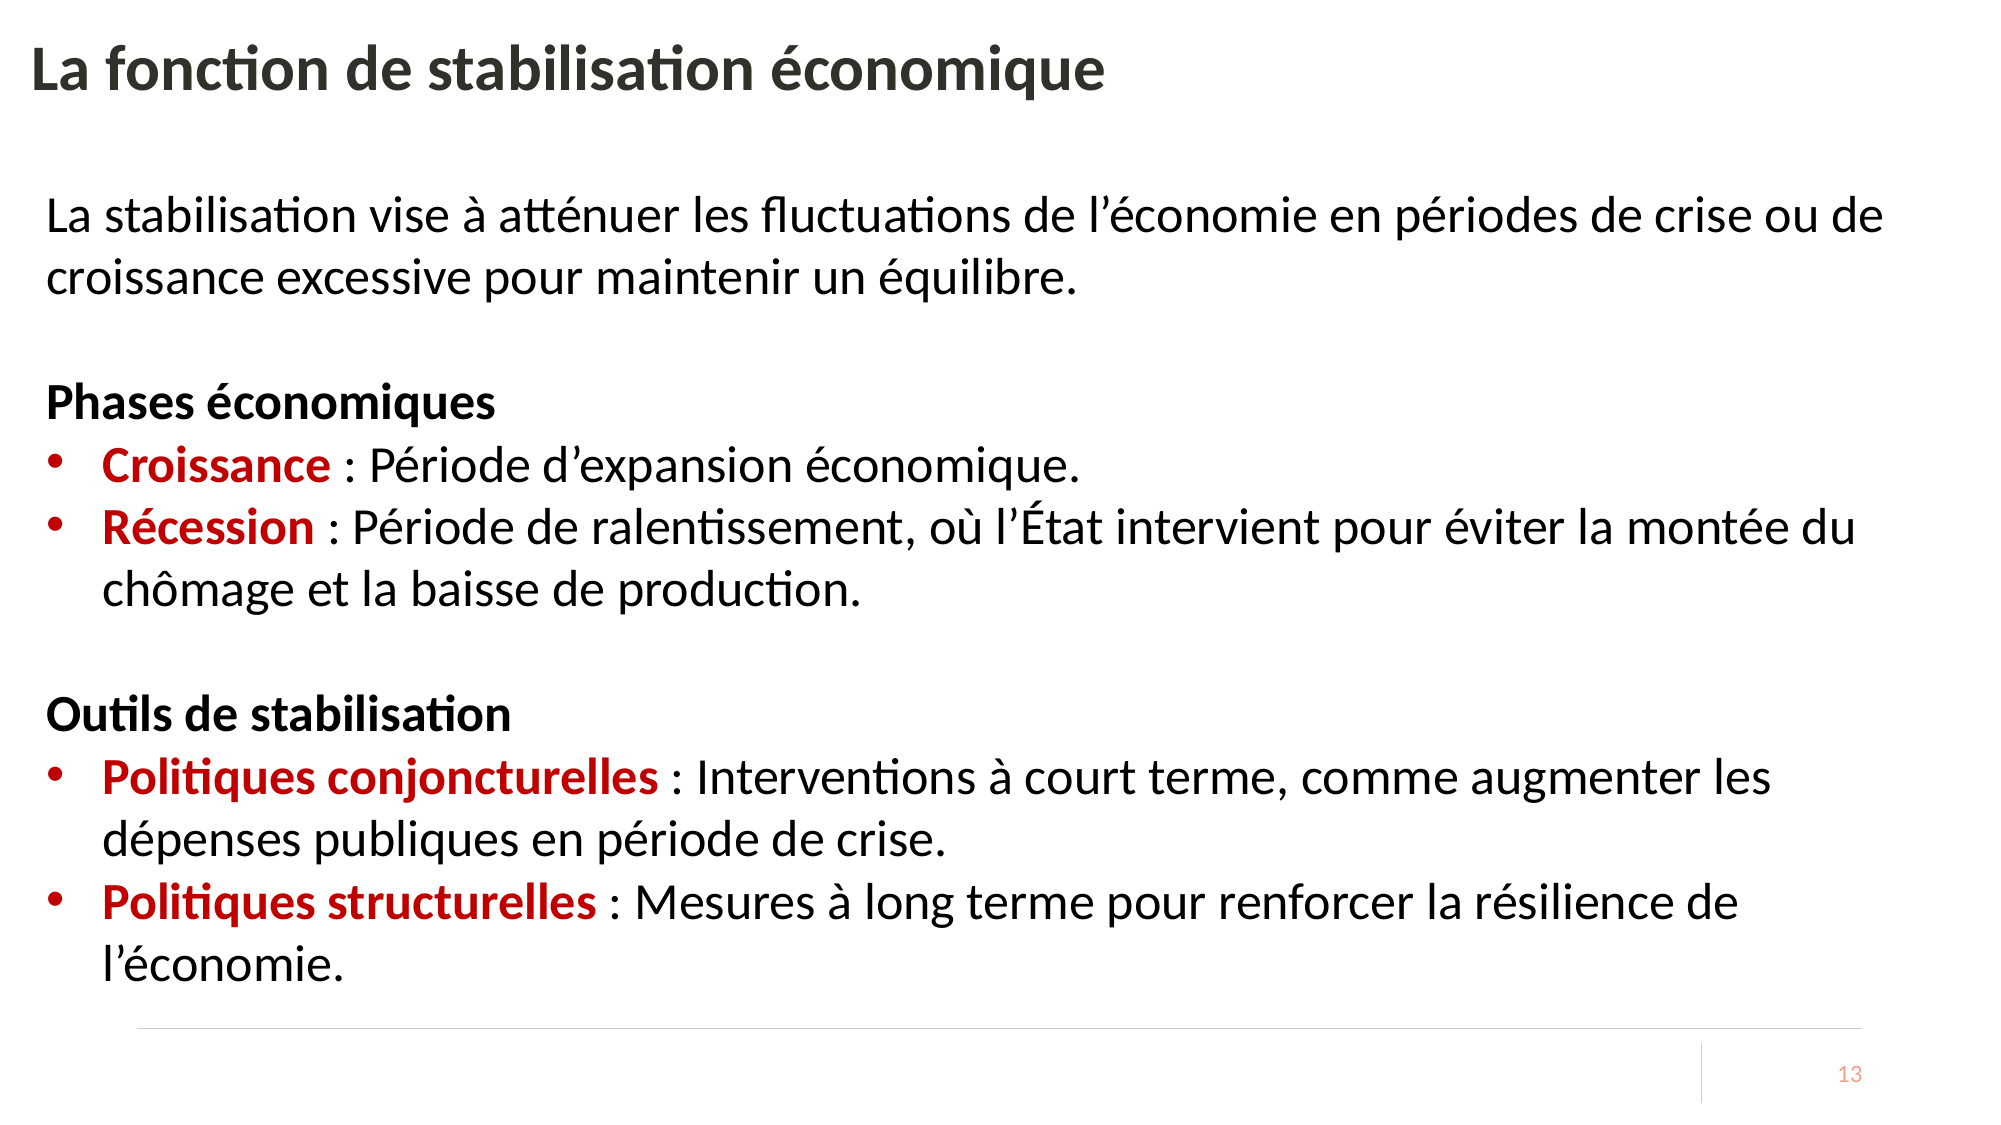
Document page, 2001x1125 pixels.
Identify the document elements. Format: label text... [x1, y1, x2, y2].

title La fonction de stabilisation économique [31, 26, 1969, 112]
text_box La stabilisation vise à atténuer les fluctuations de l’économie en périodes de crise ou de croissance excessive pour maintenir un équilibre. Phases économiques Croissance : Période d’expansion économique. Récession : Période de ralentissement, où l’État intervient pour éviter la montée du chômage et la baisse de production. Outils de stabilisation Politiques conjoncturelles : Interventions à court terme, comme augmenter les dépenses publiques en période de crise. Politiques structurelles : Mesures à long terme pour renforcer la résilience de l’économie. [31, 172, 1969, 1120]
